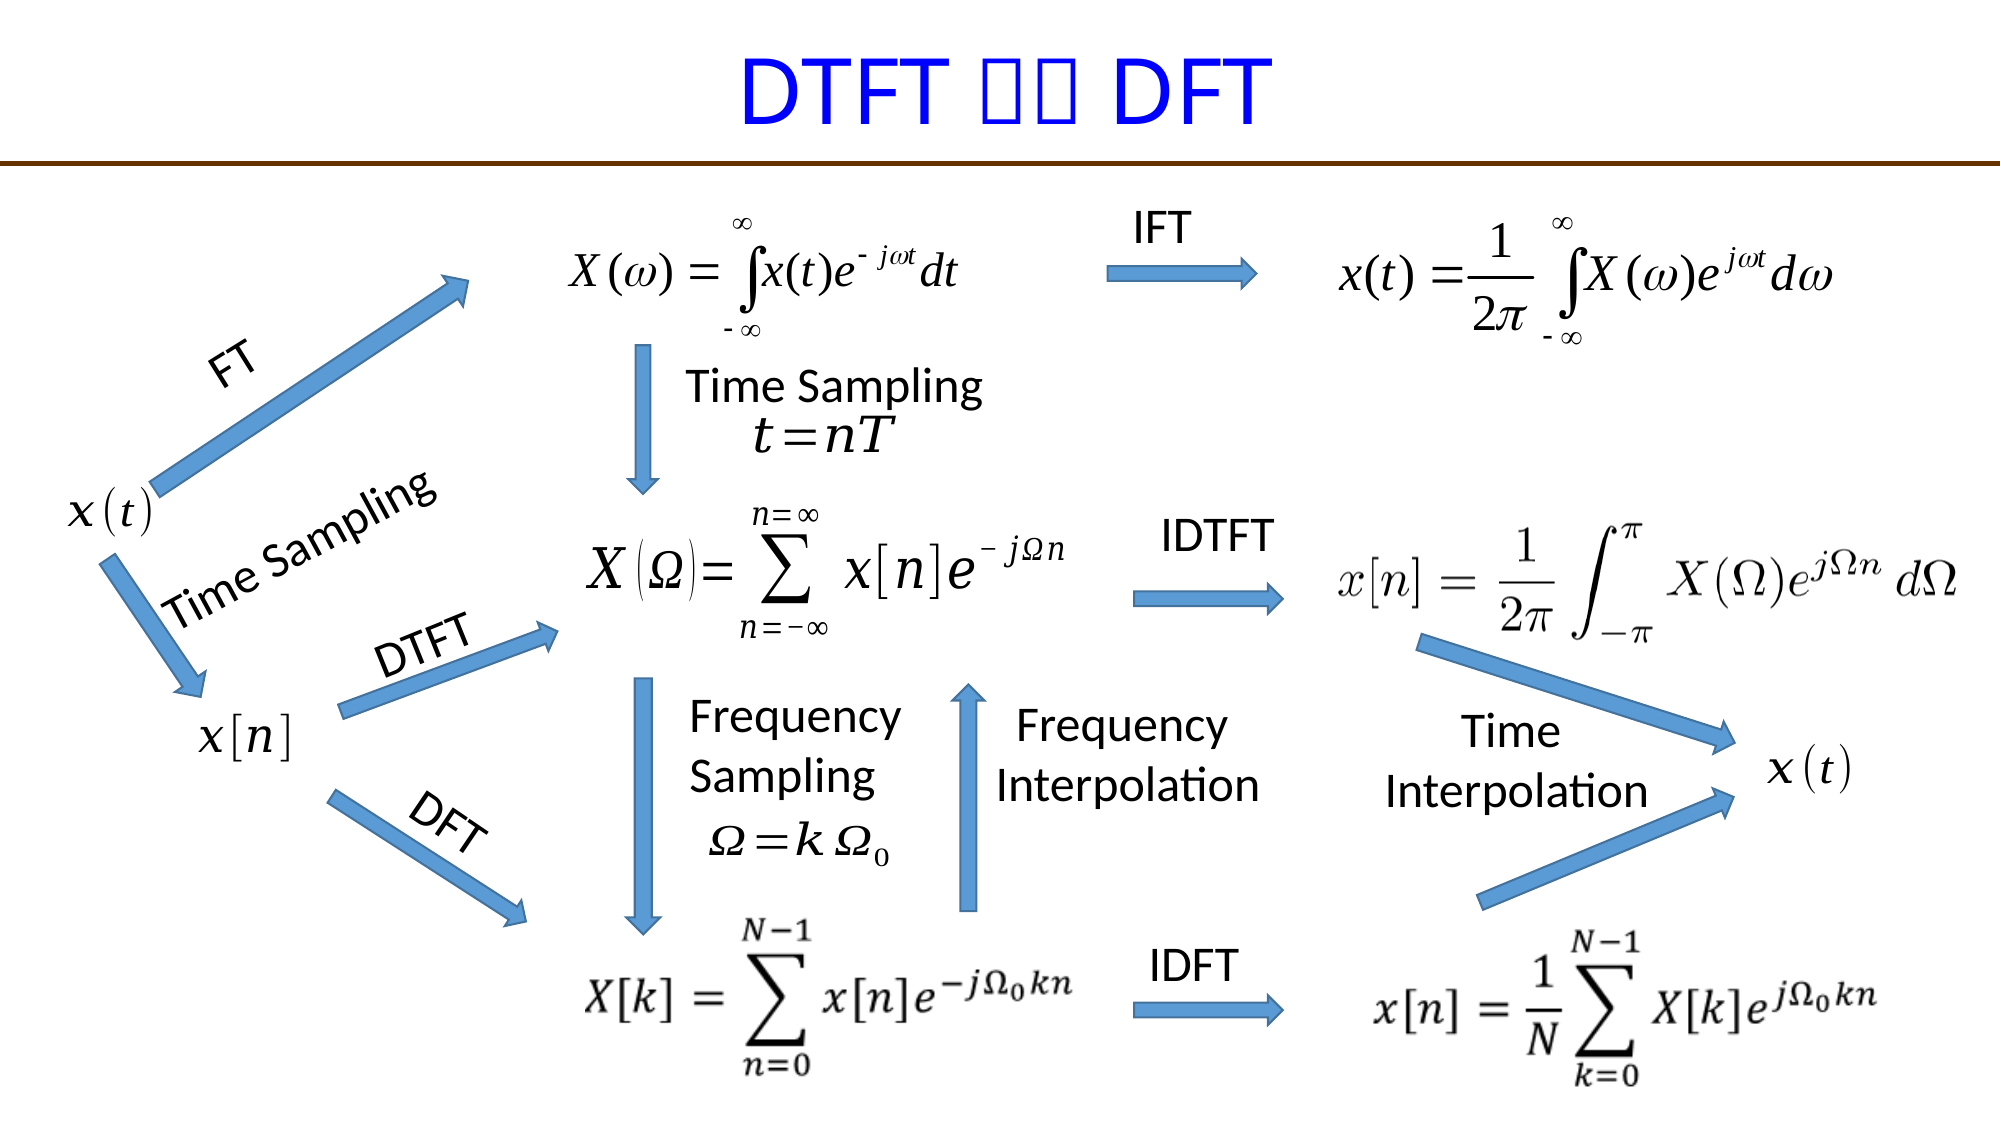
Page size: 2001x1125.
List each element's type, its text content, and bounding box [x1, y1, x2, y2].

text_box DFT [384, 759, 516, 882]
text_box Frequency Interpolation [980, 683, 1276, 819]
text_box [1665, 710, 1737, 756]
text_box [1475, 786, 1735, 912]
text_box IDTFT [1145, 493, 1290, 569]
text_box Time Sampling [135, 433, 459, 657]
text_box [633, 677, 653, 910]
text_box Frequency Sampling [674, 675, 928, 871]
text_box FT [179, 308, 285, 413]
text_box [148, 274, 470, 499]
text_box [98, 552, 207, 699]
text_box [558, 197, 971, 348]
text_box [336, 620, 559, 721]
text_box [625, 348, 661, 496]
title DTFT  DFT [52, 166, 1958, 170]
text_box [1106, 256, 1258, 291]
picture [1329, 510, 1958, 646]
text_box [1415, 646, 1598, 689]
text_box Time Sampling [670, 345, 999, 421]
text_box IDFT [1133, 923, 1254, 999]
title DTFT  DFT [52, 20, 1958, 161]
text_box [949, 683, 980, 910]
text_box IFT [1117, 185, 1208, 261]
text_box Time Interpolation [1369, 689, 1665, 825]
text_box [1133, 992, 1285, 1028]
text_box [1133, 581, 1285, 617]
picture [1367, 923, 1879, 1090]
text_box DTFT [348, 582, 499, 702]
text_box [1329, 195, 1845, 355]
text_box [326, 788, 528, 928]
picture [585, 910, 1079, 1083]
